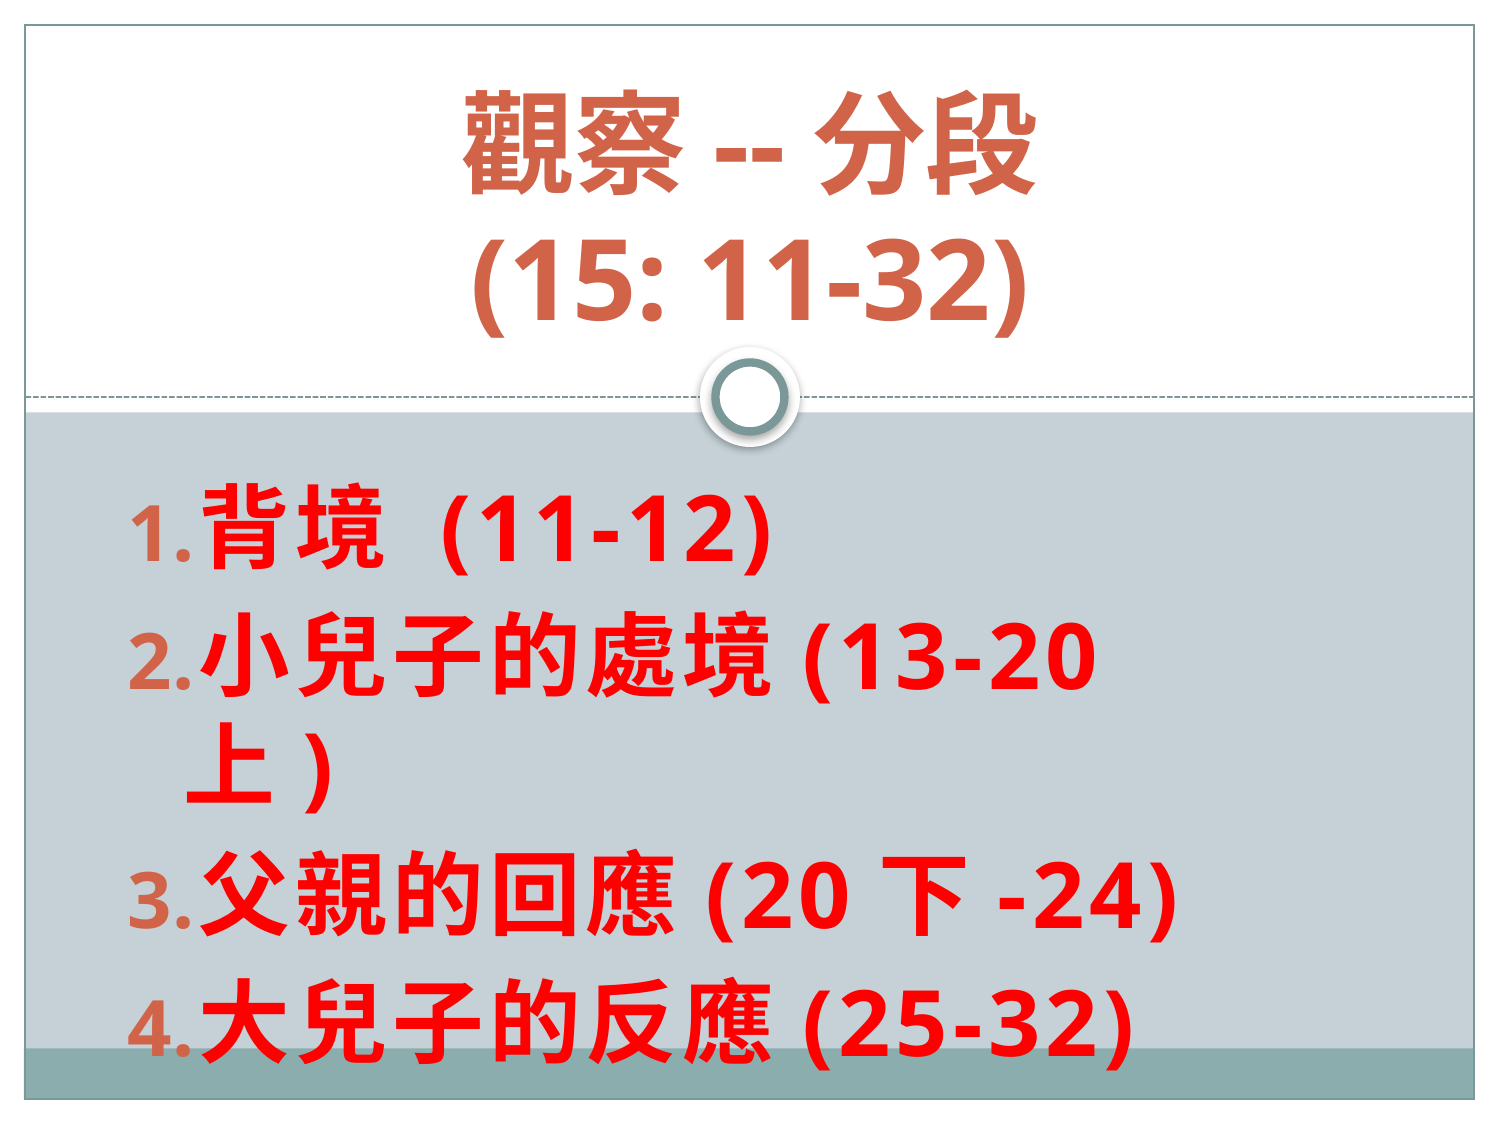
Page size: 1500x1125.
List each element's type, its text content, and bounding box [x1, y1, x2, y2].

title 觀察--分段 (15: 11-32) [112, 62, 1388, 350]
subtitle 背境 (11-12) 小兒子的處境(13-20上) 父親的回應(20下-24) 大兒子的反應(25-32) [112, 462, 1275, 995]
